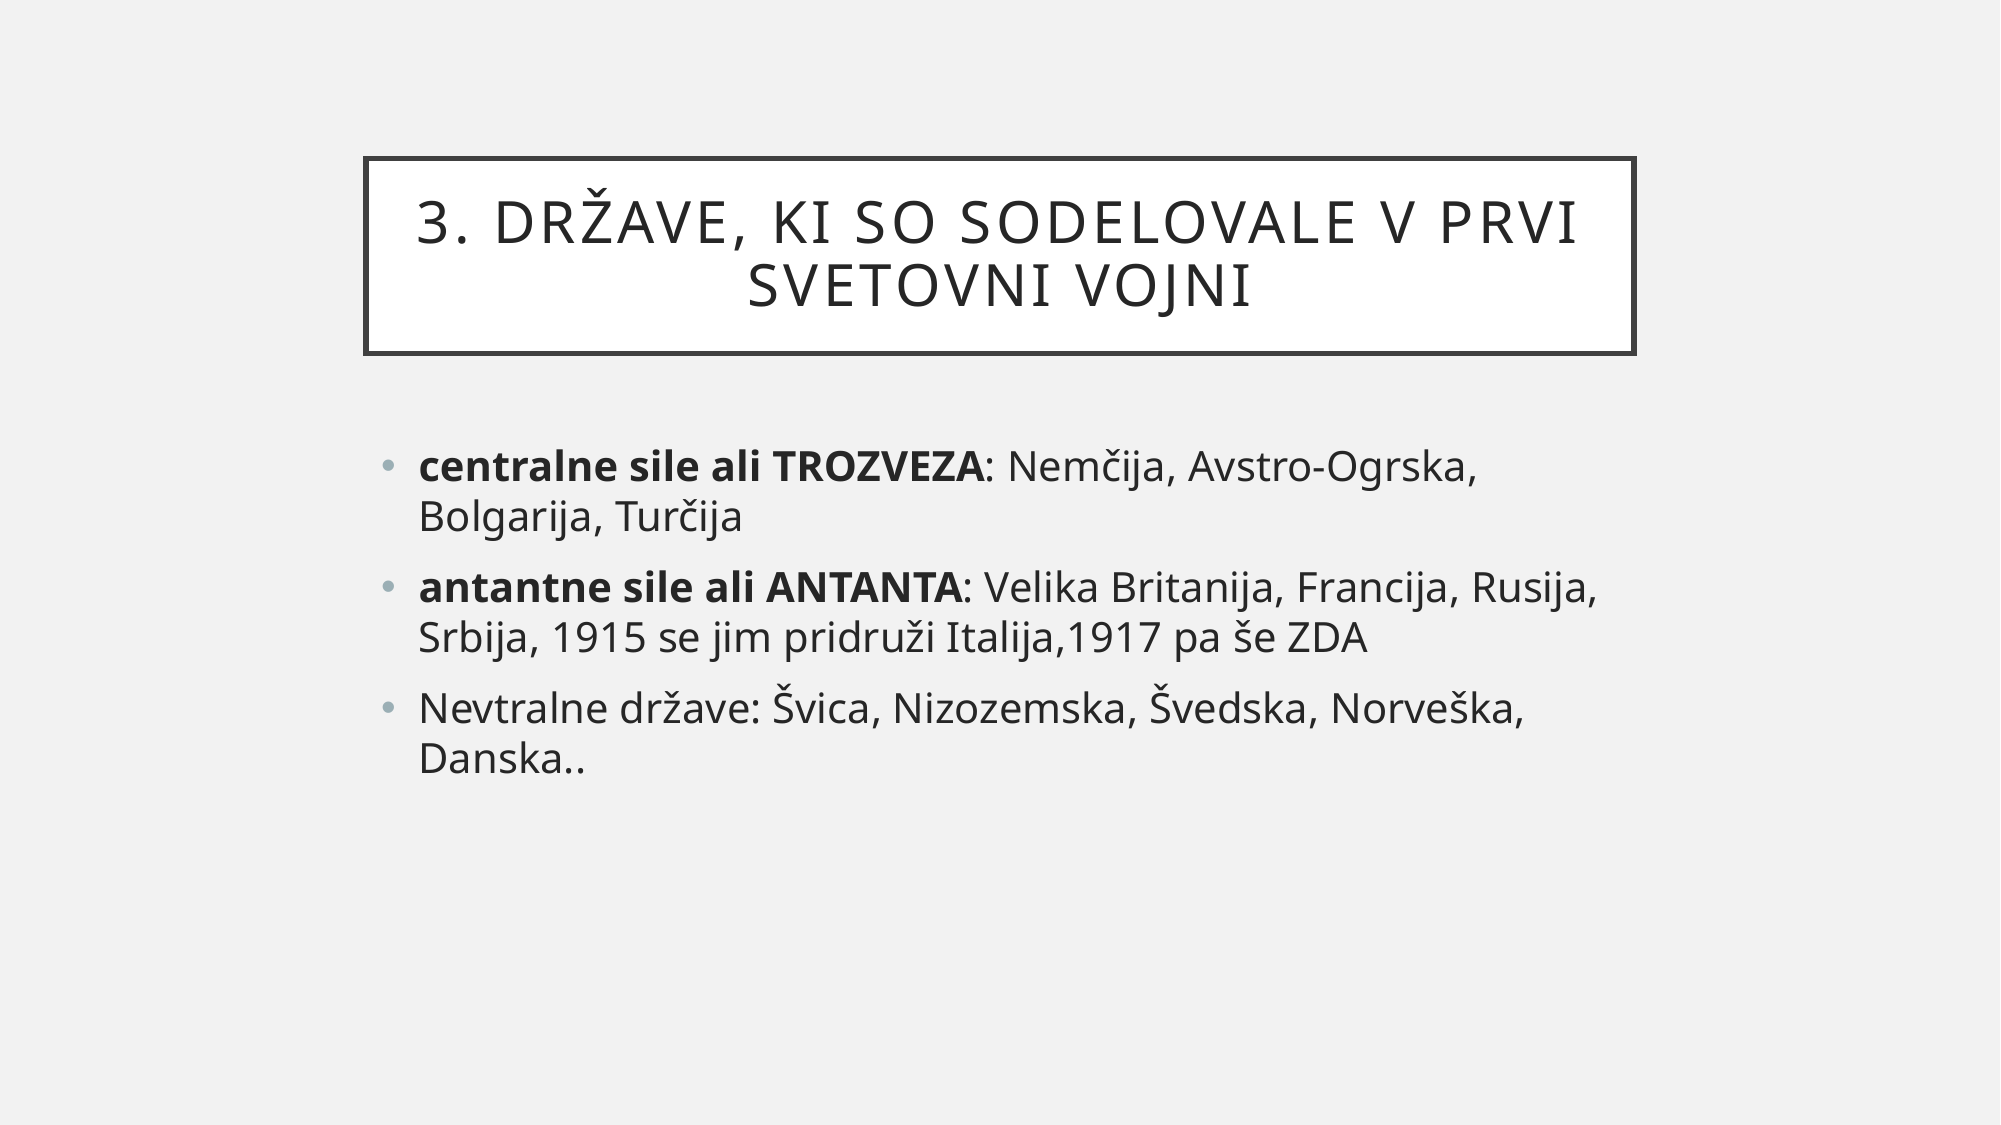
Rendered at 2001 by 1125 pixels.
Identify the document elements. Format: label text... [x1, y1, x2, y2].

title 3. DRŽAVE, KI SO SODELOVALE V PRVI SVETOVNI VOJNI [363, 156, 1637, 356]
list centralne sile ali TROZVEZA: Nemčija, Avstro-Ogrska, Bolgarija, Turčija antantne sile ali ANTANTA: Velika Britanija, Francija, Rusija, Srbija, 1915 se jim pridruži Italija,1917 pa še ZDA Nevtralne države: Švica, Nizozemska, Švedska, Norveška, Danska.. [366, 432, 1634, 942]
